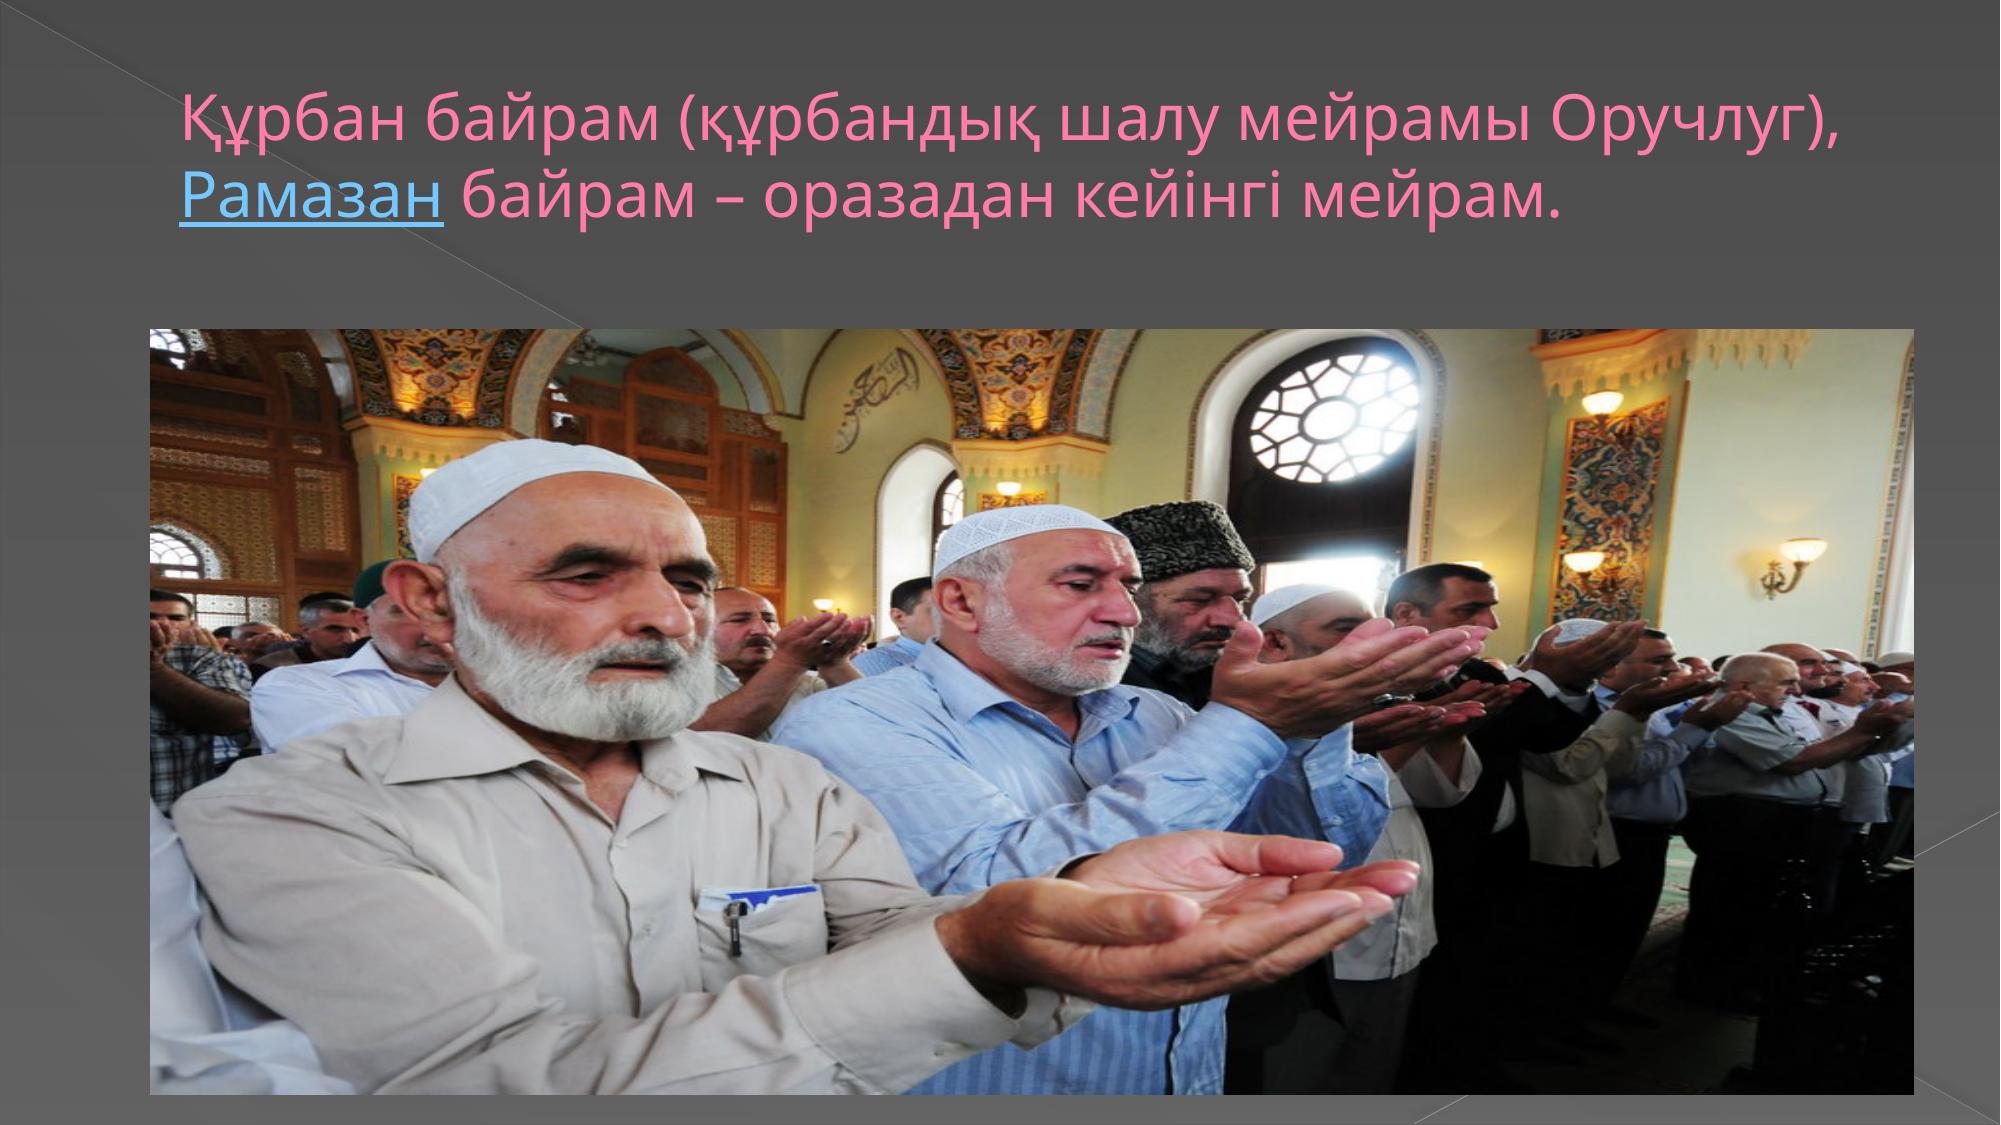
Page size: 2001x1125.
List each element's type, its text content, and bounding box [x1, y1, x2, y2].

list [149, 329, 1914, 1096]
title Құрбан байрам (құрбандық шалу мейрамы Оручлуг), Рамазан байрам – оразадан кейінгі мейрам. [99, 43, 1900, 274]
